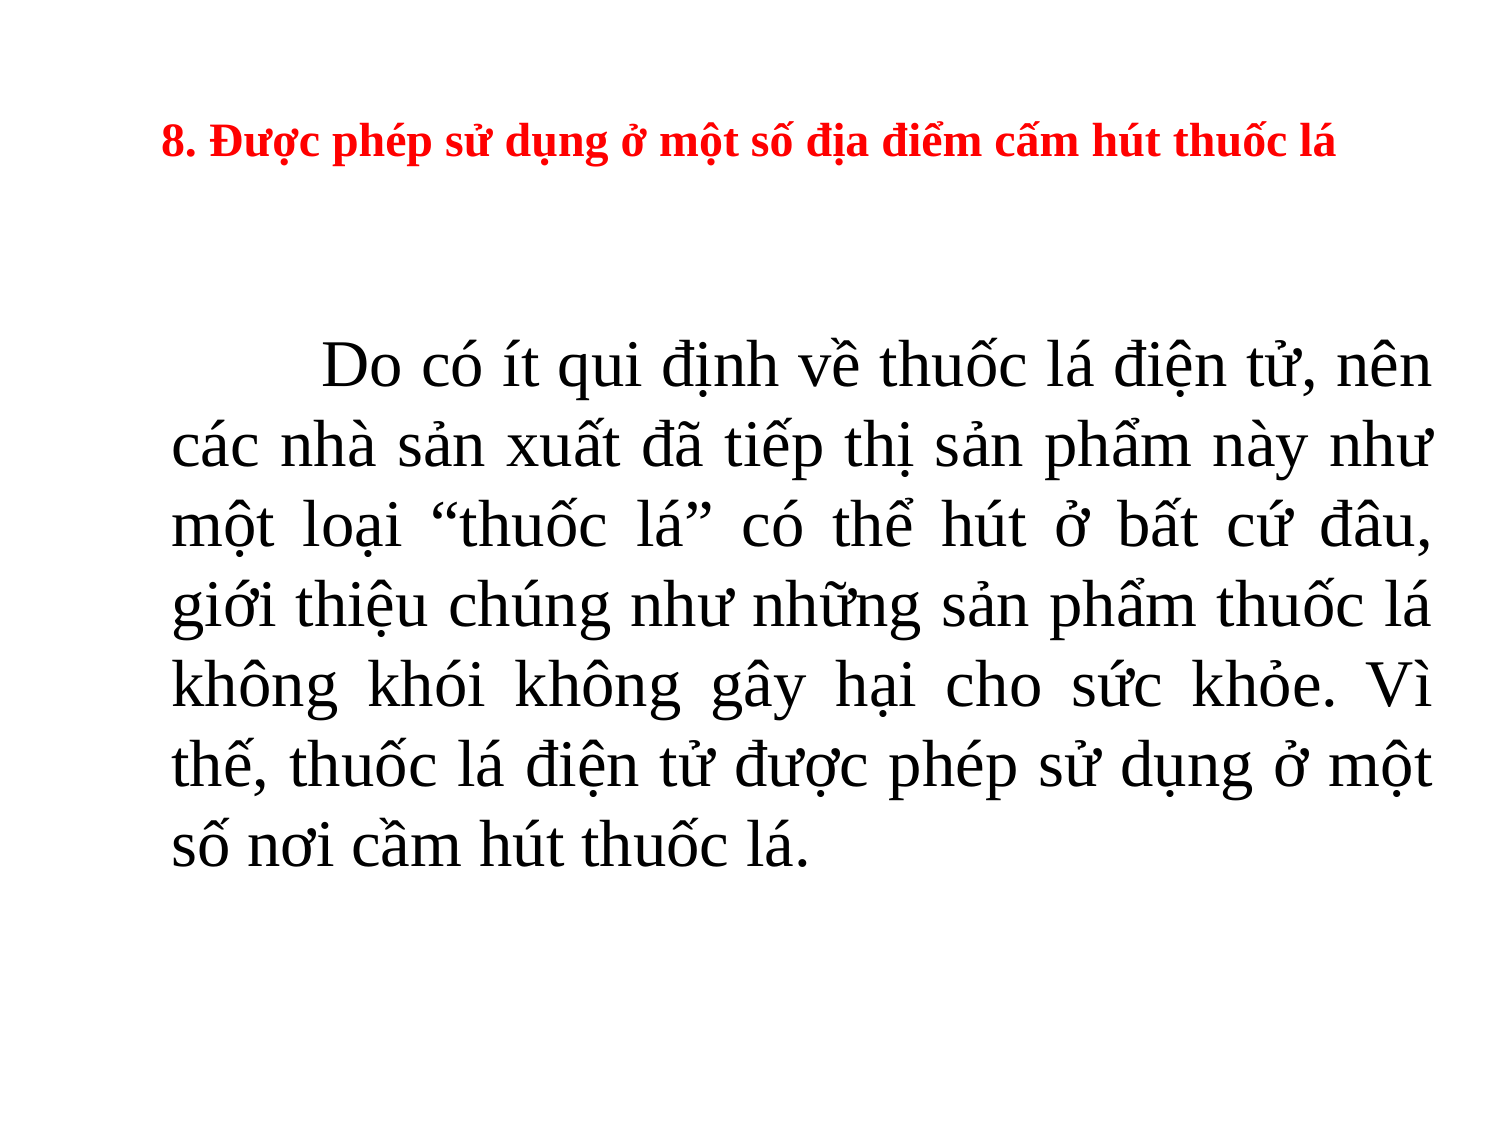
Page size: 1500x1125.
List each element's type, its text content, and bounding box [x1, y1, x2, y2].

title 8. Được phép sử dụng ở một số địa điểm cấm hút thuốc lá [75, 99, 1425, 238]
list Do có ít qui định về thuốc lá điện tử, nên các nhà sản xuất đã tiếp thị sản phẩm này như một loại “thuốc lá” có thể hút ở bất cứ đâu, giới thiệu chúng như những sản phẩm thuốc lá không khói không gây hại cho sức khỏe. Vì thế, thuốc lá điện tử được phép sử dụng ở một số nơi cầm hút thuốc lá. [99, 312, 1450, 1055]
